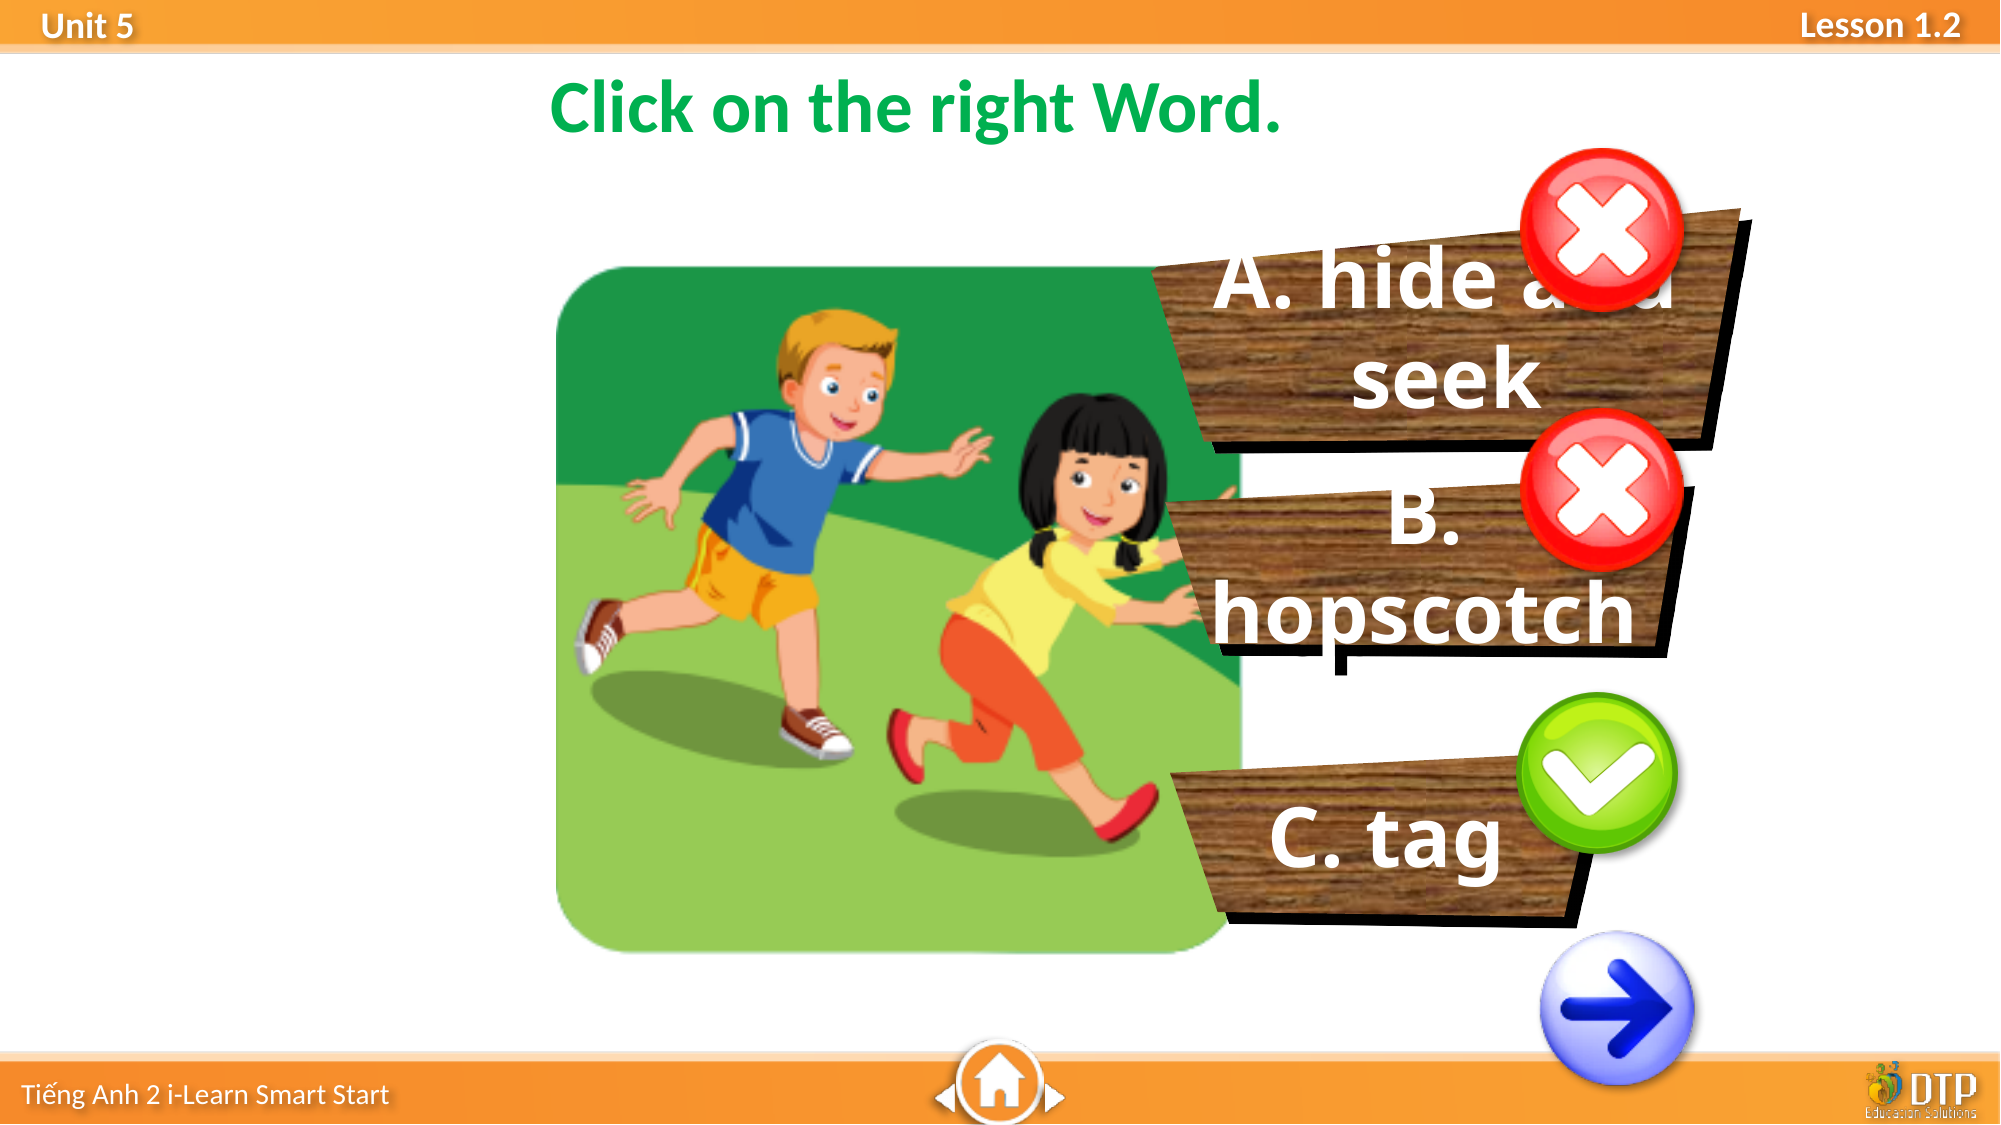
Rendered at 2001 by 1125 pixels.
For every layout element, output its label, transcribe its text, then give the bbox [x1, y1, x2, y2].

text_box B. hopscotch [1258, 480, 1669, 650]
picture [0, 0, 2000, 1125]
text_box C. tag [1258, 752, 1580, 920]
text_box Click on the right Word. [527, 49, 1308, 155]
text_box A. hide and seek [1251, 204, 1745, 445]
